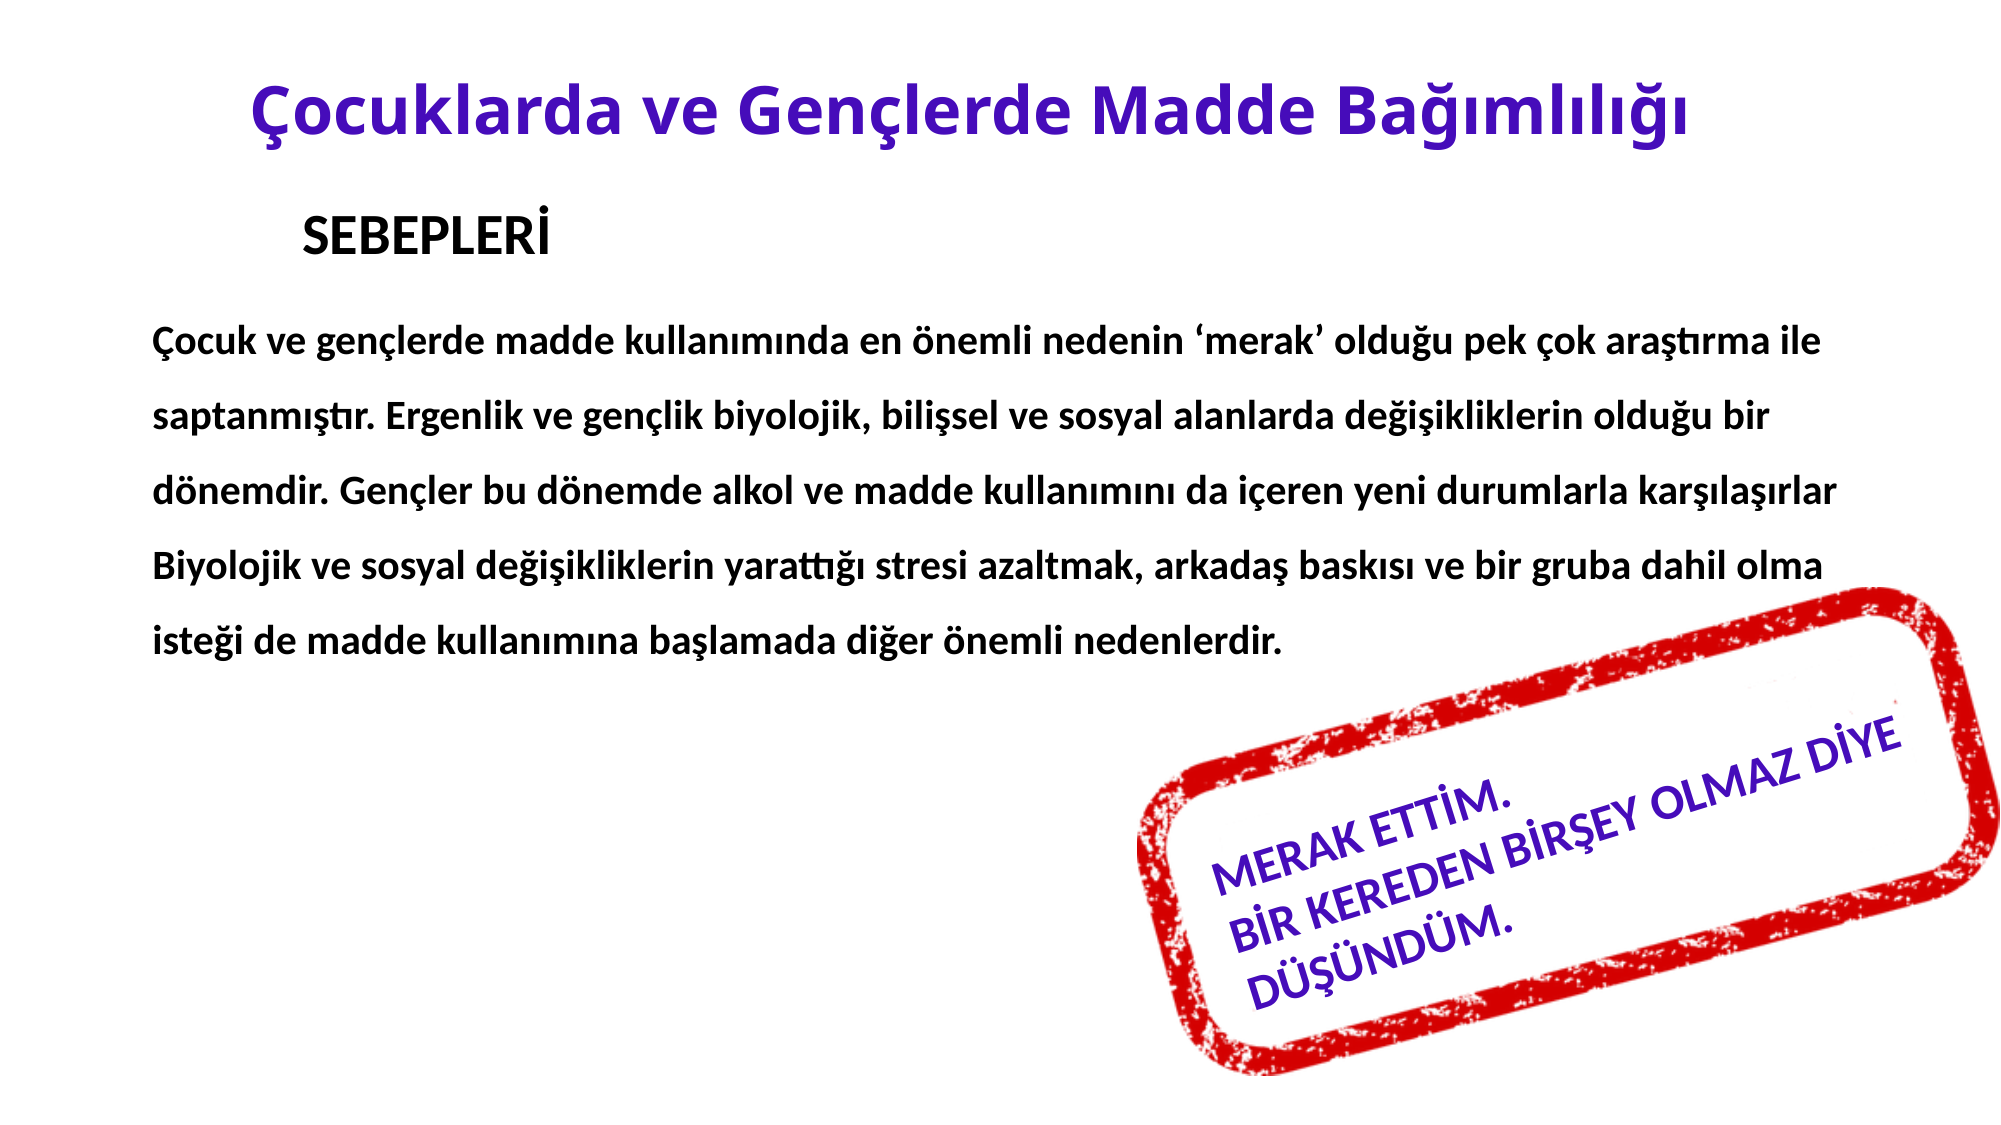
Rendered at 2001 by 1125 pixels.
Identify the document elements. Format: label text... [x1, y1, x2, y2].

title Çocuklarda ve Gençlerde Madde Bağımlılığı [137, 44, 1863, 196]
picture [1137, 586, 2000, 1076]
list SEBEPLERİ Çocuk ve gençlerde madde kullanımında en önemli nedenin ‘merak’ olduğu pek çok araştırma ile saptanmıştır. Ergenlik ve gençlik biyolojik, bilişsel ve sosyal alanlarda değişikliklerin olduğu bir dönemdir. Gençler bu dönemde alkol ve madde kullanımını da içeren yeni durumlarla karşılaşırlar Biyolojik ve sosyal değişikliklerin yarattığı stresi azaltmak, arkadaş baskısı ve bir gruba dahil olma isteği de madde kullanımına başlamada diğer önemli nedenlerdir. [137, 196, 1863, 911]
